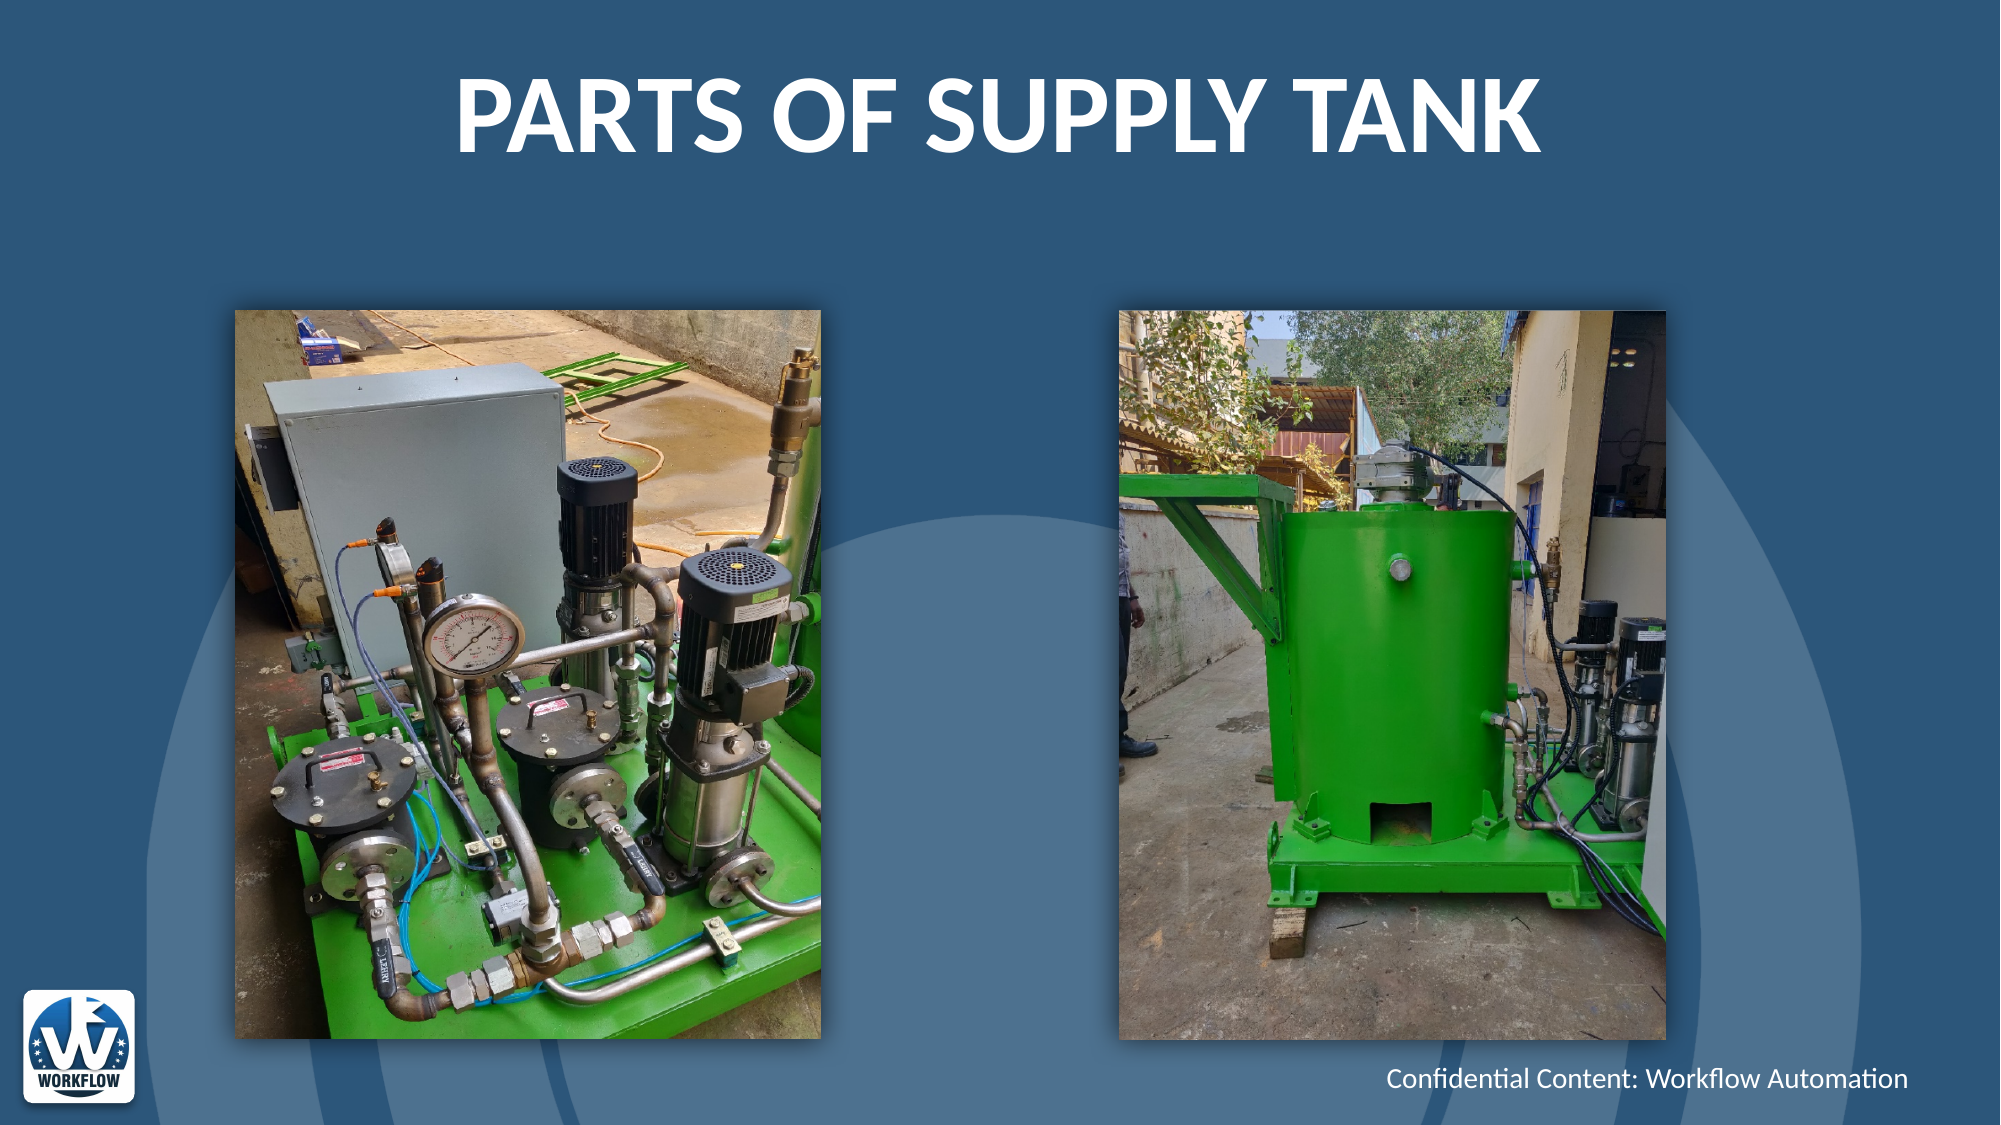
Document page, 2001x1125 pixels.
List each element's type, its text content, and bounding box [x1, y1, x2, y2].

title PARTS OF SUPPLY TANK [136, 29, 1862, 185]
picture [23, 989, 135, 1104]
picture [146, 310, 1862, 1125]
